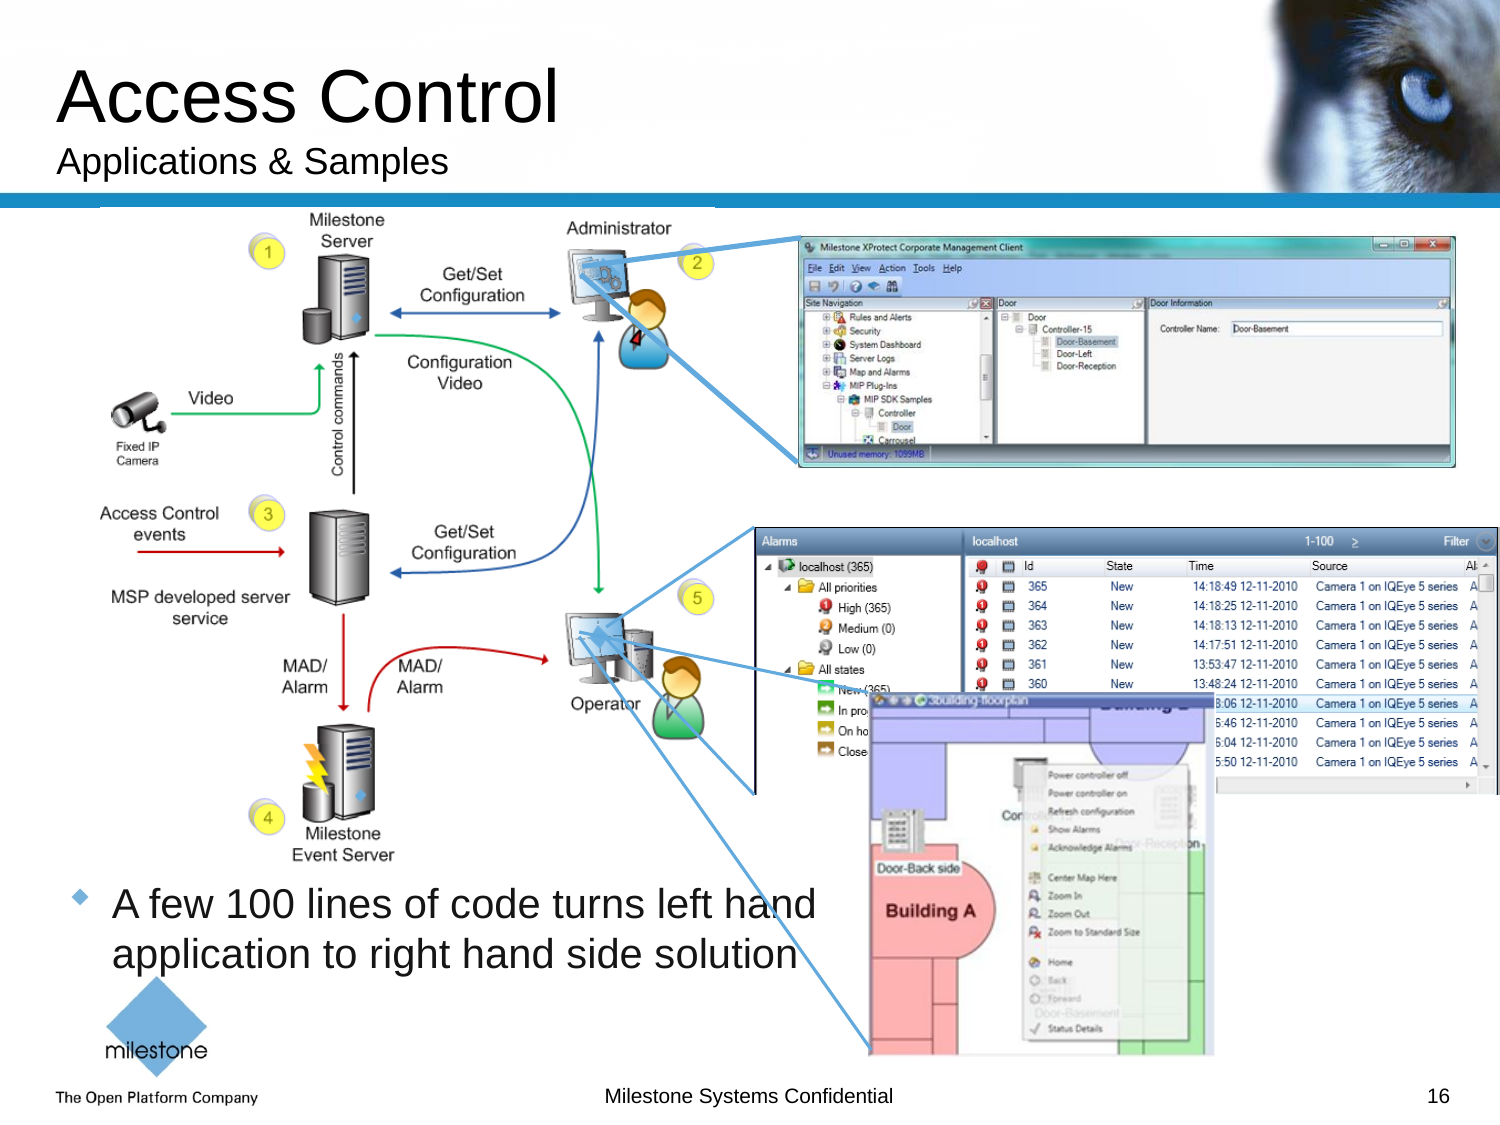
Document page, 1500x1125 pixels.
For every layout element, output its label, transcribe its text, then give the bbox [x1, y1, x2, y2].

list A few 100 lines of code turns left hand application to right hand side solution [52, 869, 573, 1024]
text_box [601, 526, 1500, 796]
picture [0, 0, 1500, 867]
title Access Control Applications & Samples [40, 44, 1259, 185]
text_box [578, 631, 1216, 1057]
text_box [580, 231, 1460, 470]
picture [53, 1024, 260, 1107]
